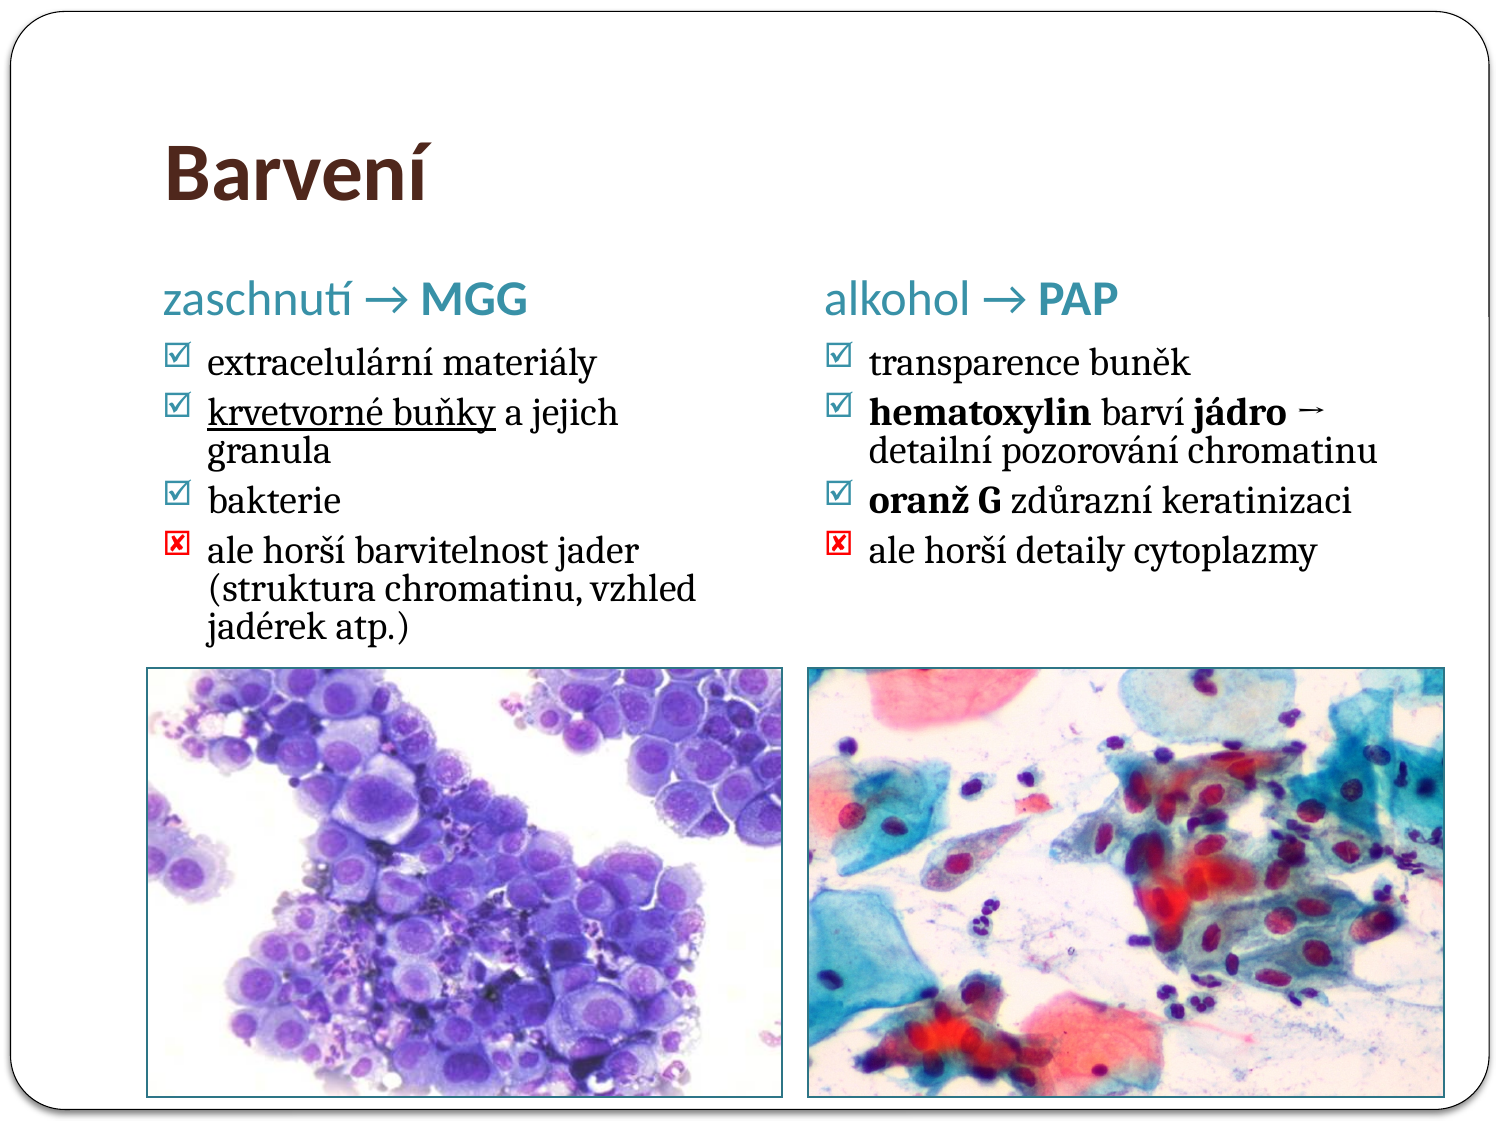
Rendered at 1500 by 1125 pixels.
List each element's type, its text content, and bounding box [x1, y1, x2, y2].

list alkohol → PAP [808, 207, 1423, 334]
list transparence buněk hematoxylin barví jádro → detailní pozorování chromatinu oranž G zdůrazní keratinizaci ale horší detaily cytoplazmy [809, 338, 1422, 667]
picture [808, 668, 1443, 1097]
list zaschnutí → MGG [147, 207, 761, 334]
picture [147, 668, 782, 1097]
list extracelulární materiály krvetvorné buňky a jejich granula bakterie ale horší barvitelnost jader (struktura chromatinu, vzhled jadérek atp.) [147, 338, 761, 667]
title Barvení [150, 44, 1425, 233]
